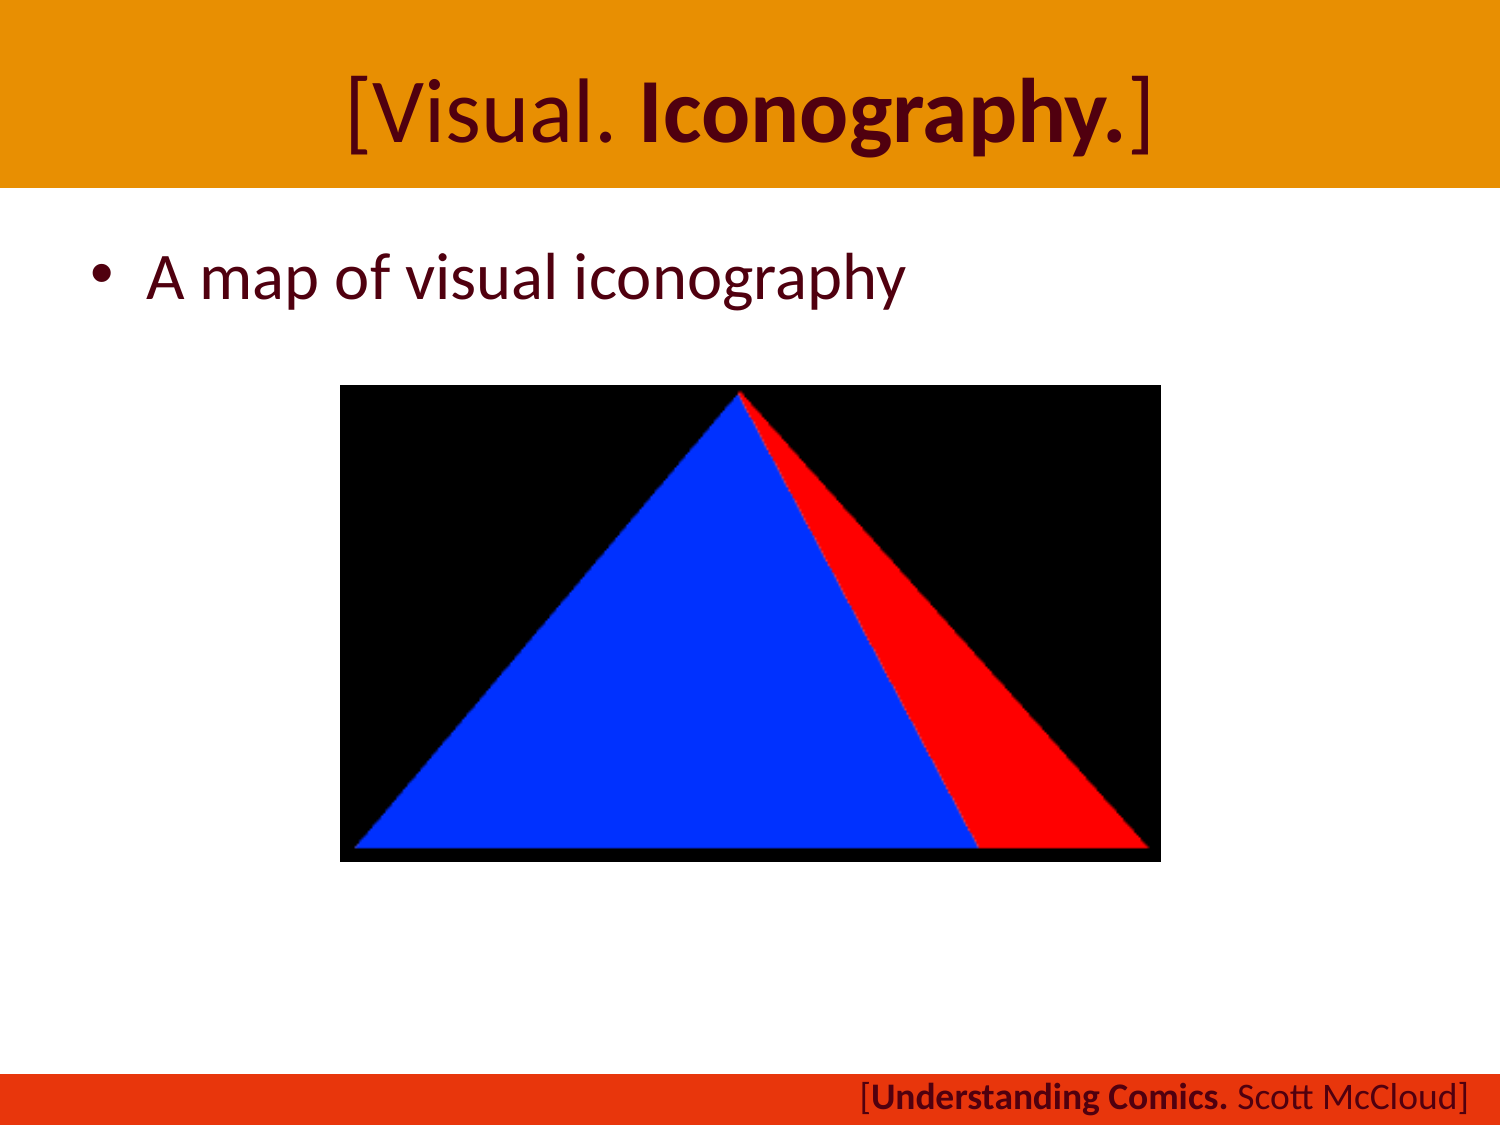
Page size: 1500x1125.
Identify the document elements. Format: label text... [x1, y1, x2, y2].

list A map of visual iconography [74, 224, 1426, 1006]
picture [0, 1074, 1500, 1125]
title [Visual. Iconography.] [74, 24, 1426, 188]
picture [339, 385, 1161, 863]
text_box [Understanding Comics. Scott McCloud] [844, 1064, 1500, 1124]
picture [0, 0, 1500, 188]
